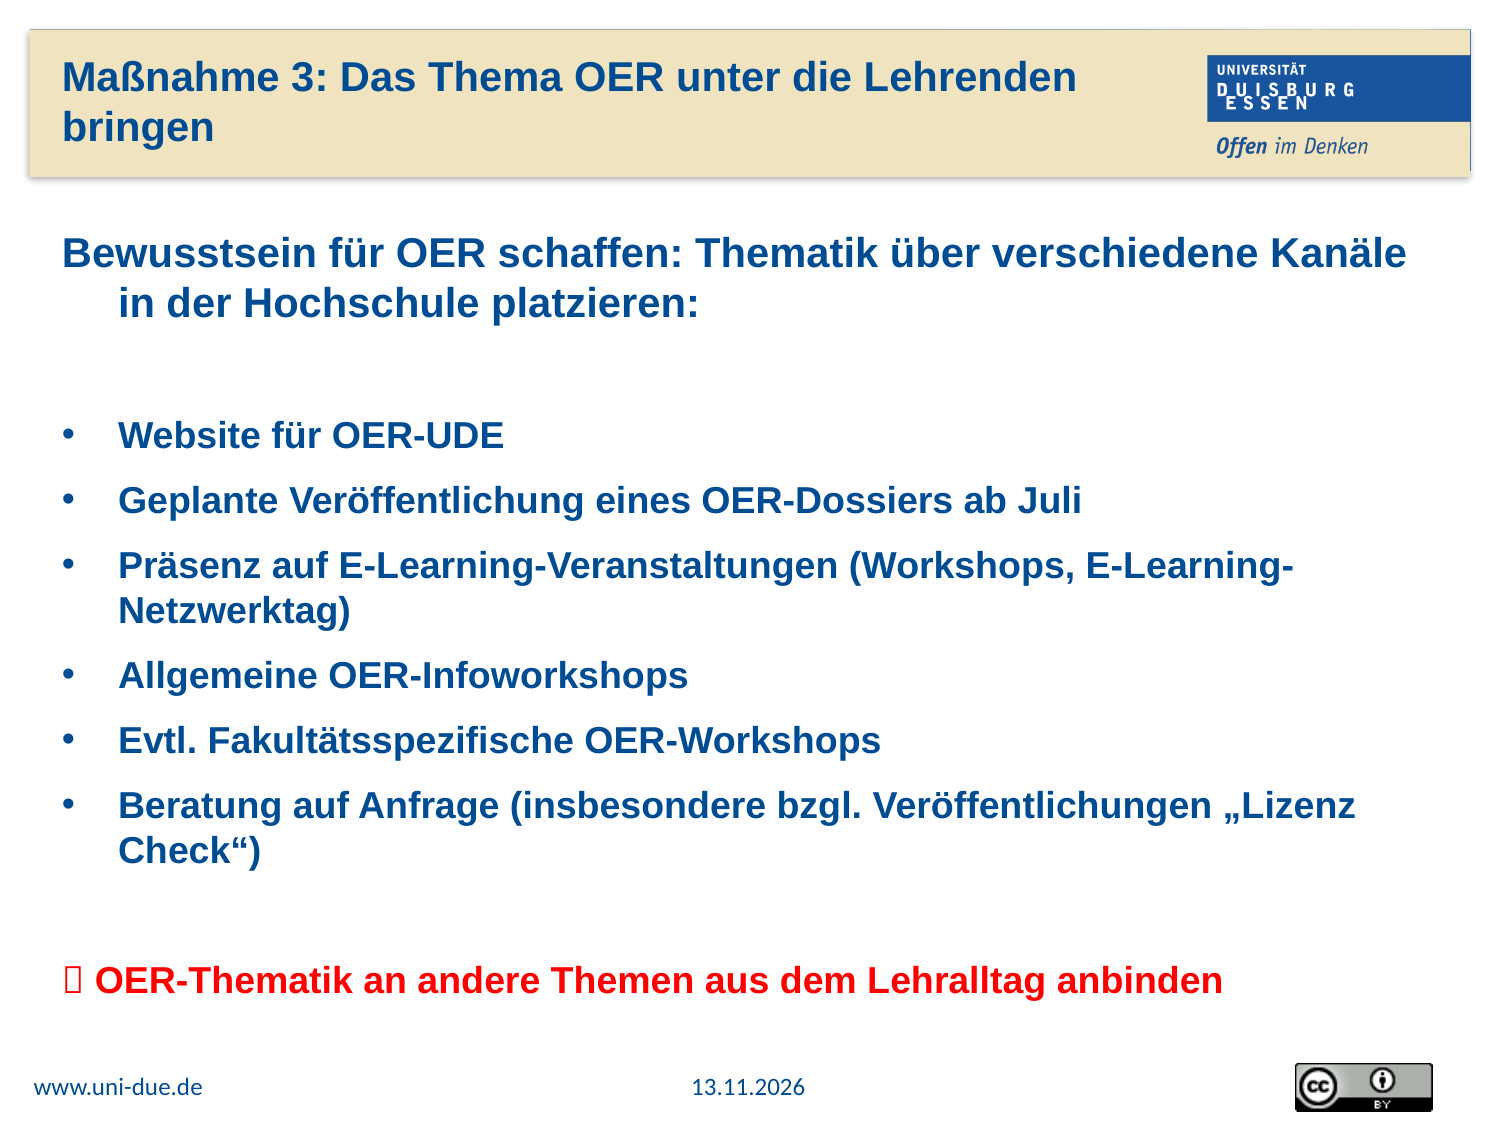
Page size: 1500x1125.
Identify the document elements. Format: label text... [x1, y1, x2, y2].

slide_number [573, 1063, 924, 1123]
list Bewusstsein für OER schaffen: Thematik über verschiedene Kanäle in der Hochschule platzieren: Website für OER-UDE Geplante Veröffentlichung eines OER-Dossiers ab Juli Präsenz auf E-Learning-Veranstaltungen (Workshops, E-Learning-Netzwerktag) Allgemeine OER-Infoworkshops Evtl. Fakultätsspezifische OER-Workshops Beratung auf Anfrage (insbesondere bzgl. Veröffentlichungen „Lizenz Check“)  OER-Thematik an andere Themen aus dem Lehralltag anbinden [32, 196, 1455, 1002]
picture [1295, 1063, 1433, 1112]
footer www.uni-due.de [18, 1063, 253, 1123]
title Maßnahme 3: Das Thema OER unter die Lehrenden bringen [32, 29, 1155, 172]
